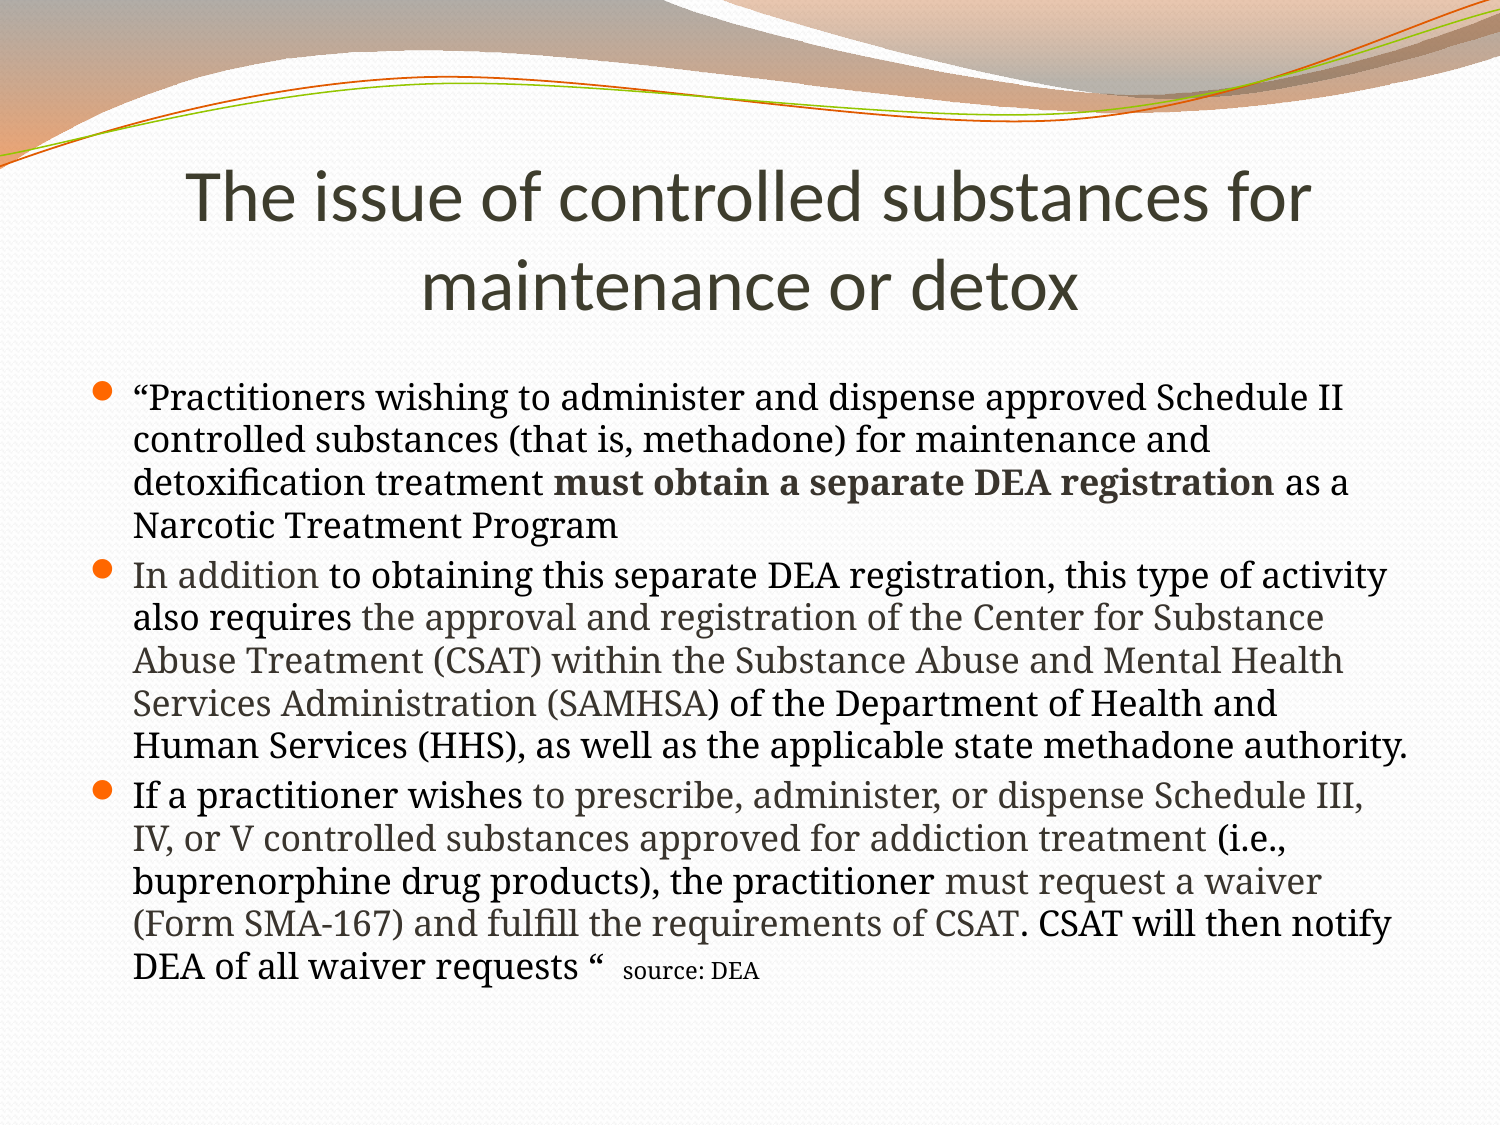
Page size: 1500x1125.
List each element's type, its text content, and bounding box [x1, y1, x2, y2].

list “Practitioners wishing to administer and dispense approved Schedule II controlled substances (that is, methadone) for maintenance and detoxification treatment must obtain a separate DEA registration as a Narcotic Treatment Program In addition to obtaining this separate DEA registration, this type of activity also requires the approval and registration of the Center for Substance Abuse Treatment (CSAT) within the Substance Abuse and Mental Health Services Administration (SAMHSA) of the Department of Health and Human Services (HHS), as well as the applicable state methadone authority. If a practitioner wishes to prescribe, administer, or dispense Schedule III, IV, or V controlled substances approved for addiction treatment (i.e., buprenorphine drug products), the practitioner must request a waiver (Form SMA-167) and fulfill the requirements of CSAT. CSAT will then notify DEA of all waiver requests “ source: DEA [75, 317, 1425, 1038]
title The issue of controlled substances for maintenance or detox [75, 137, 1425, 317]
